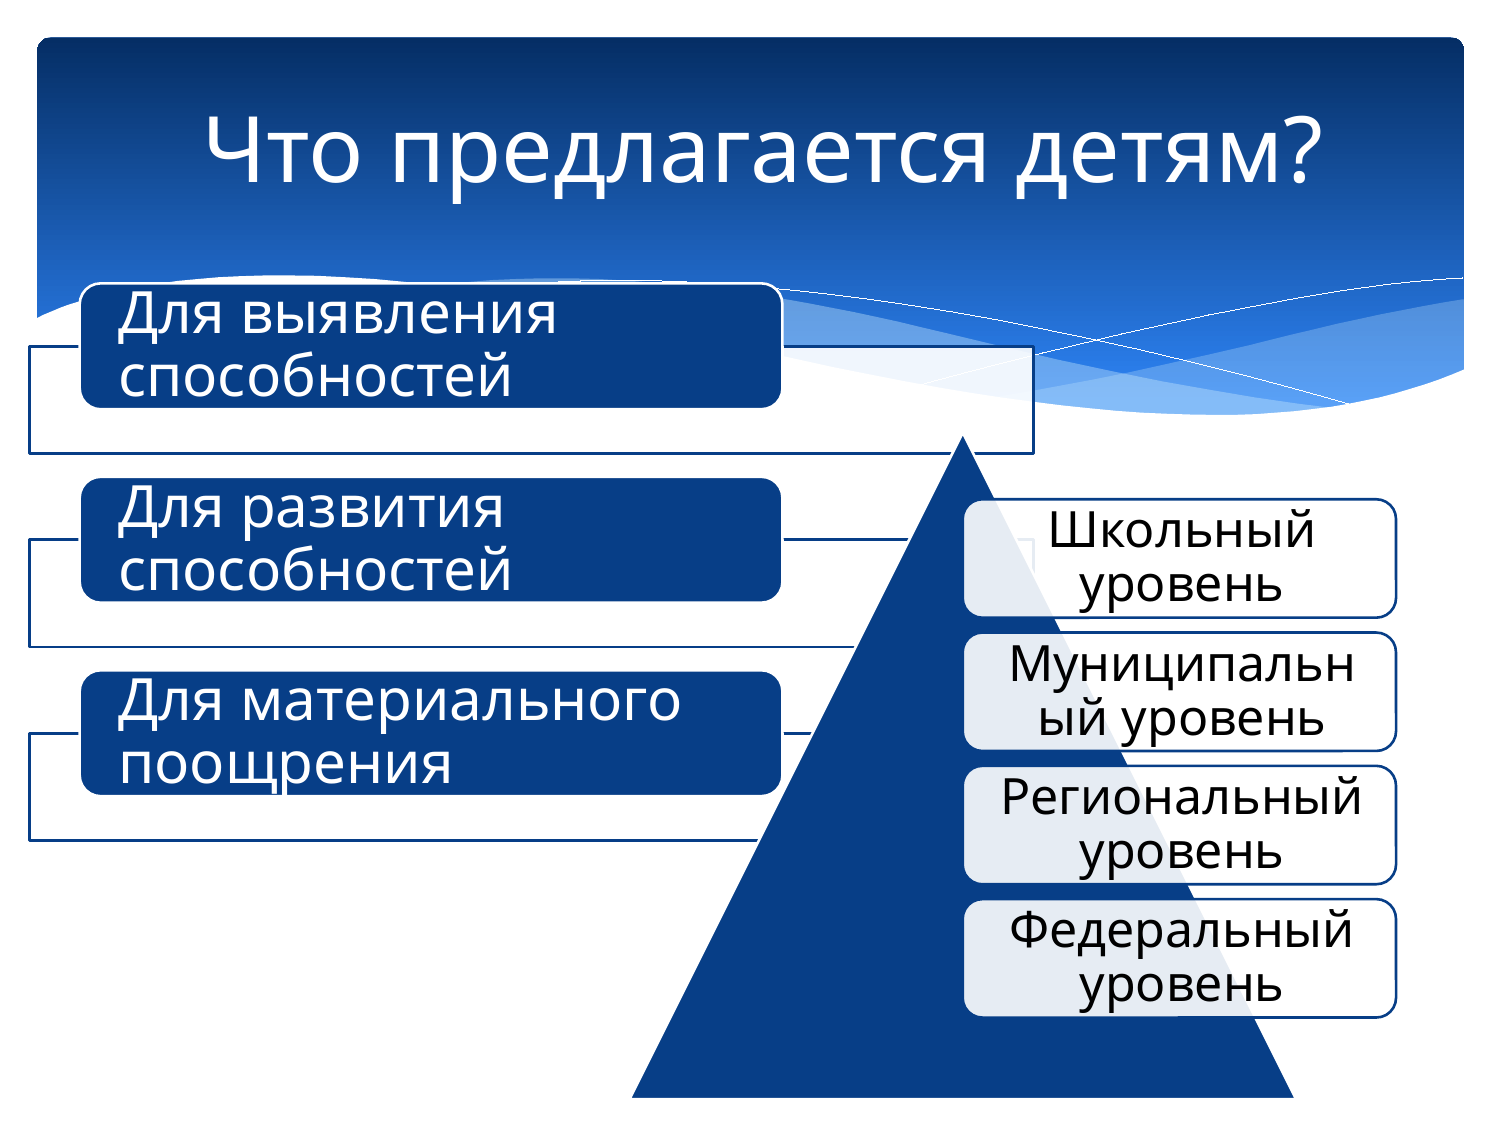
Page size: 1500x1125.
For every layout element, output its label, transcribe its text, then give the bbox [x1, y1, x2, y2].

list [29, 278, 1034, 846]
title Что предлагается детям? [88, 42, 1439, 249]
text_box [501, 432, 1500, 1100]
